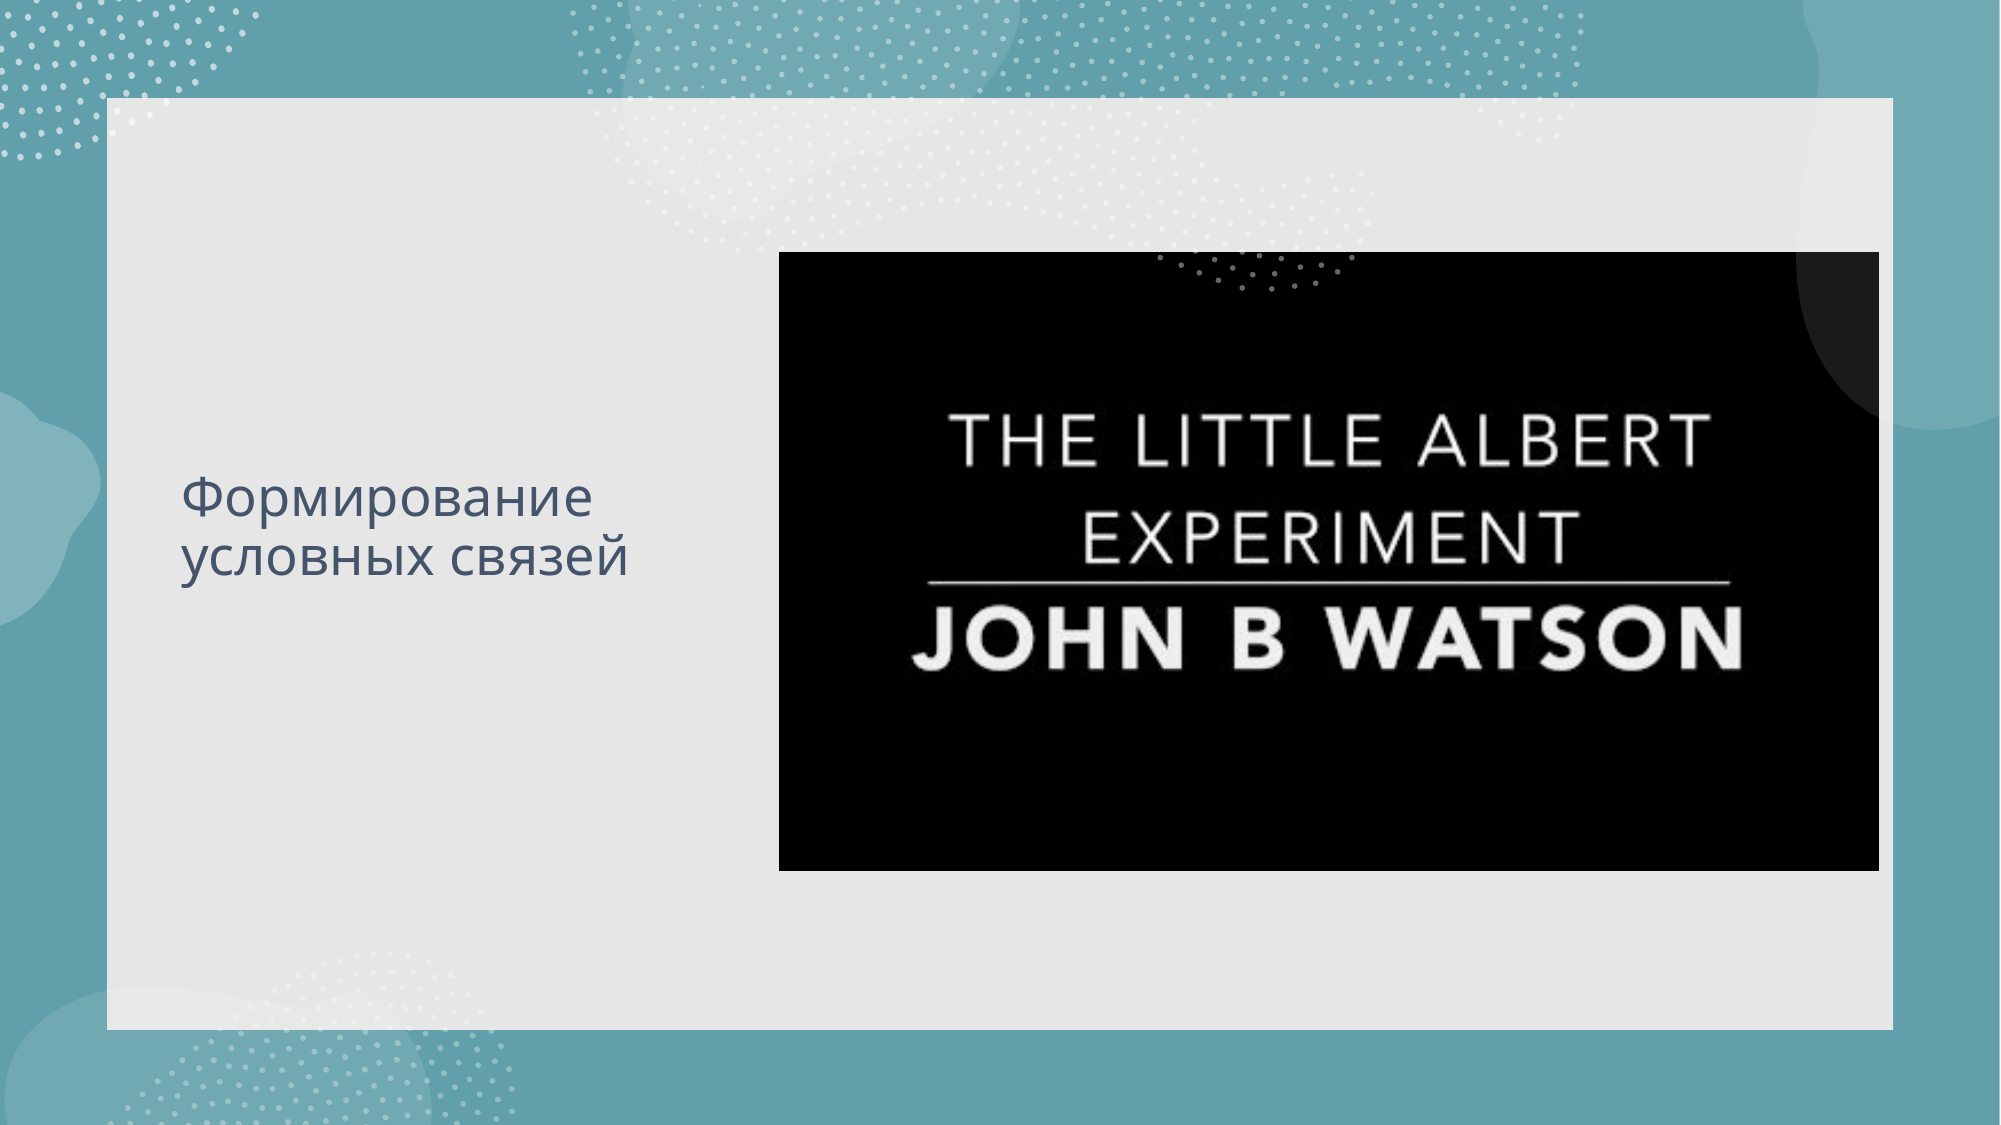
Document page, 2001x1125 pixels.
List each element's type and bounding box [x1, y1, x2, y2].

text_box [0, 0, 2000, 1125]
